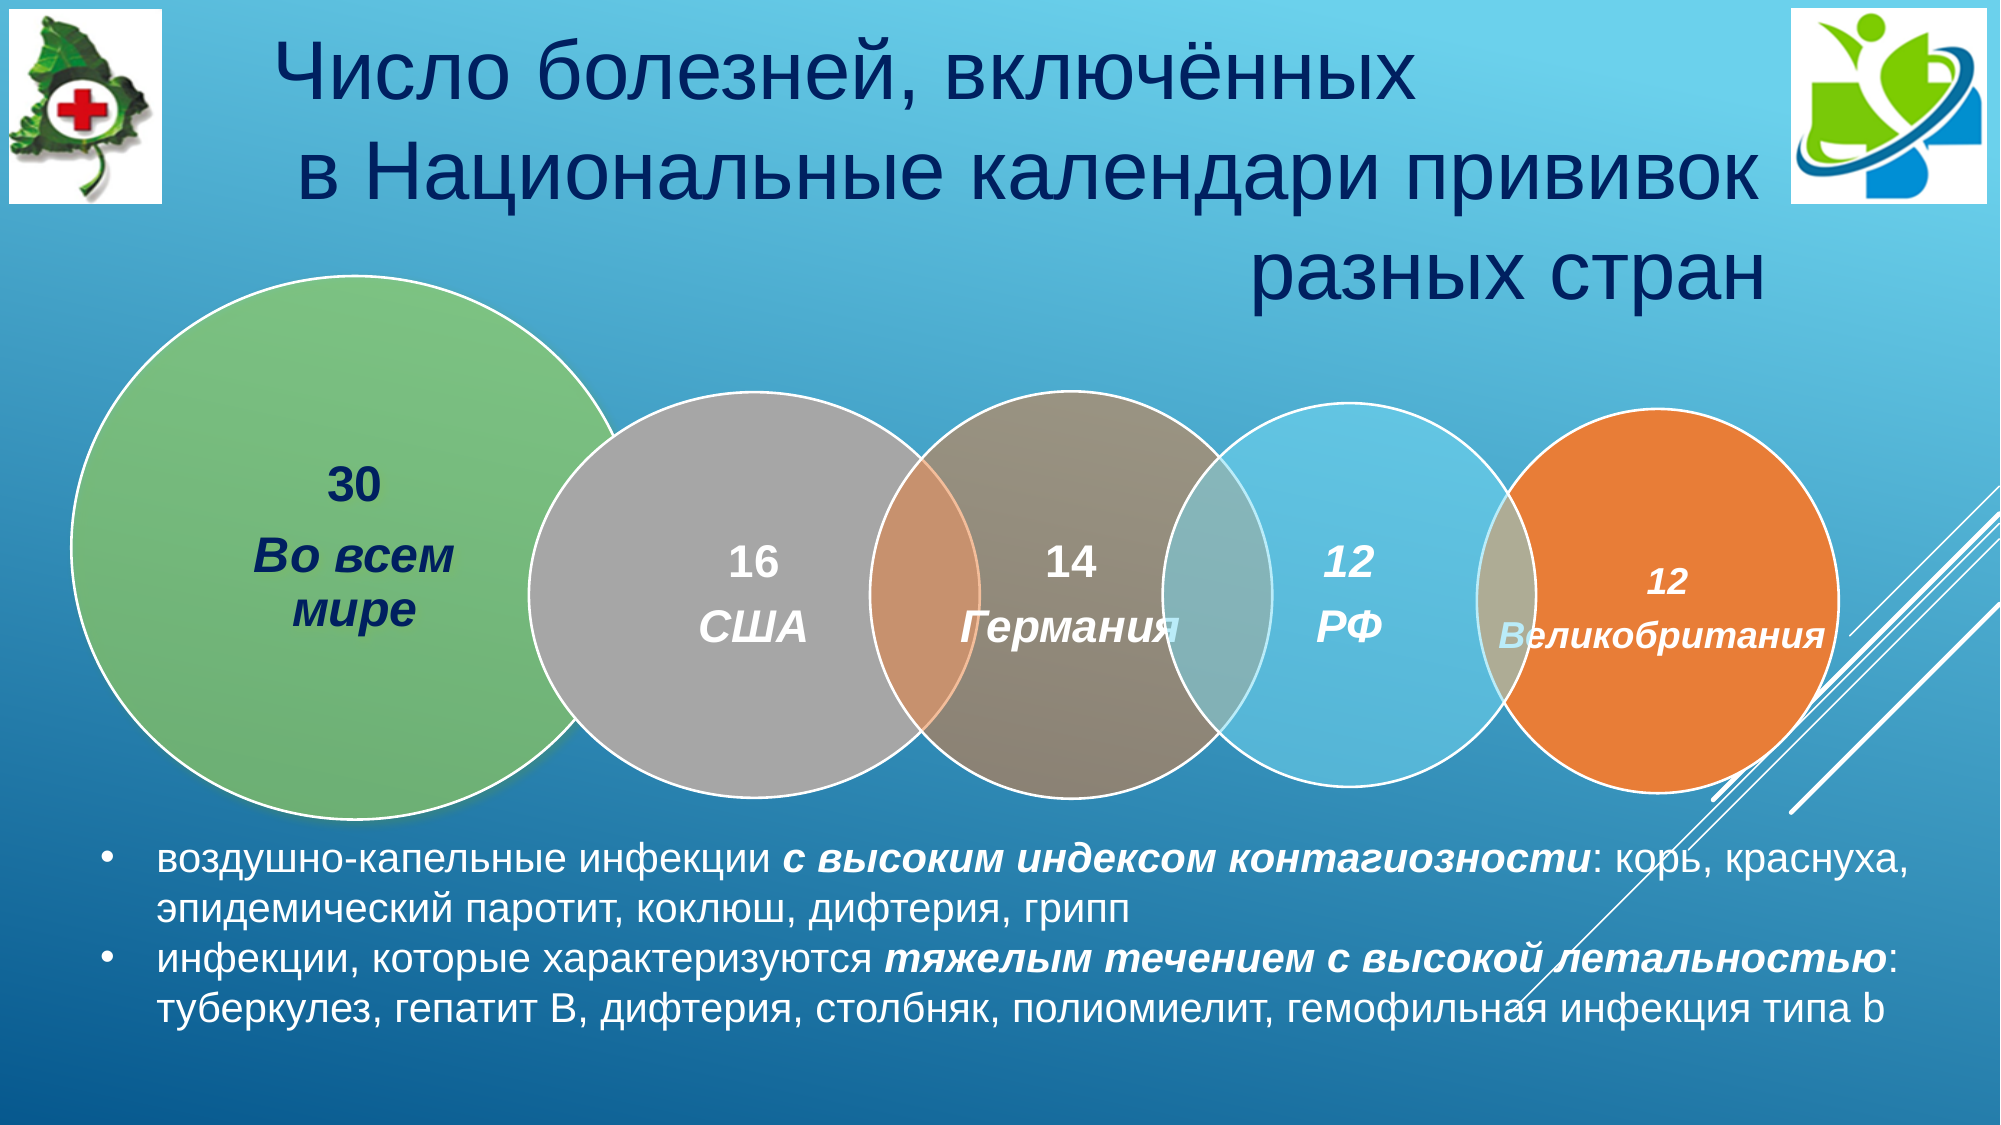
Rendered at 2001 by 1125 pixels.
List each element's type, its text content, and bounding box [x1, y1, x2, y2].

picture [1791, 8, 1987, 204]
text_box воздушно-капельные инфекции с высоким индексом контагиозности: корь, краснуха, эпидемический паротит, коклюш, дифтерия, грипп инфекции, которые характеризуются тяжелым течением с высокой летальностью: туберкулез, гепатит В, дифтерия, столбняк, полиомиелит, гемофильная инфекция типа b [1537, 823, 1969, 1039]
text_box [71, 150, 1537, 1040]
picture [9, 9, 162, 205]
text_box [1537, 408, 1863, 794]
text_box Число болезней, включённых в Национальные календари прививок разных стран [258, 8, 1794, 324]
